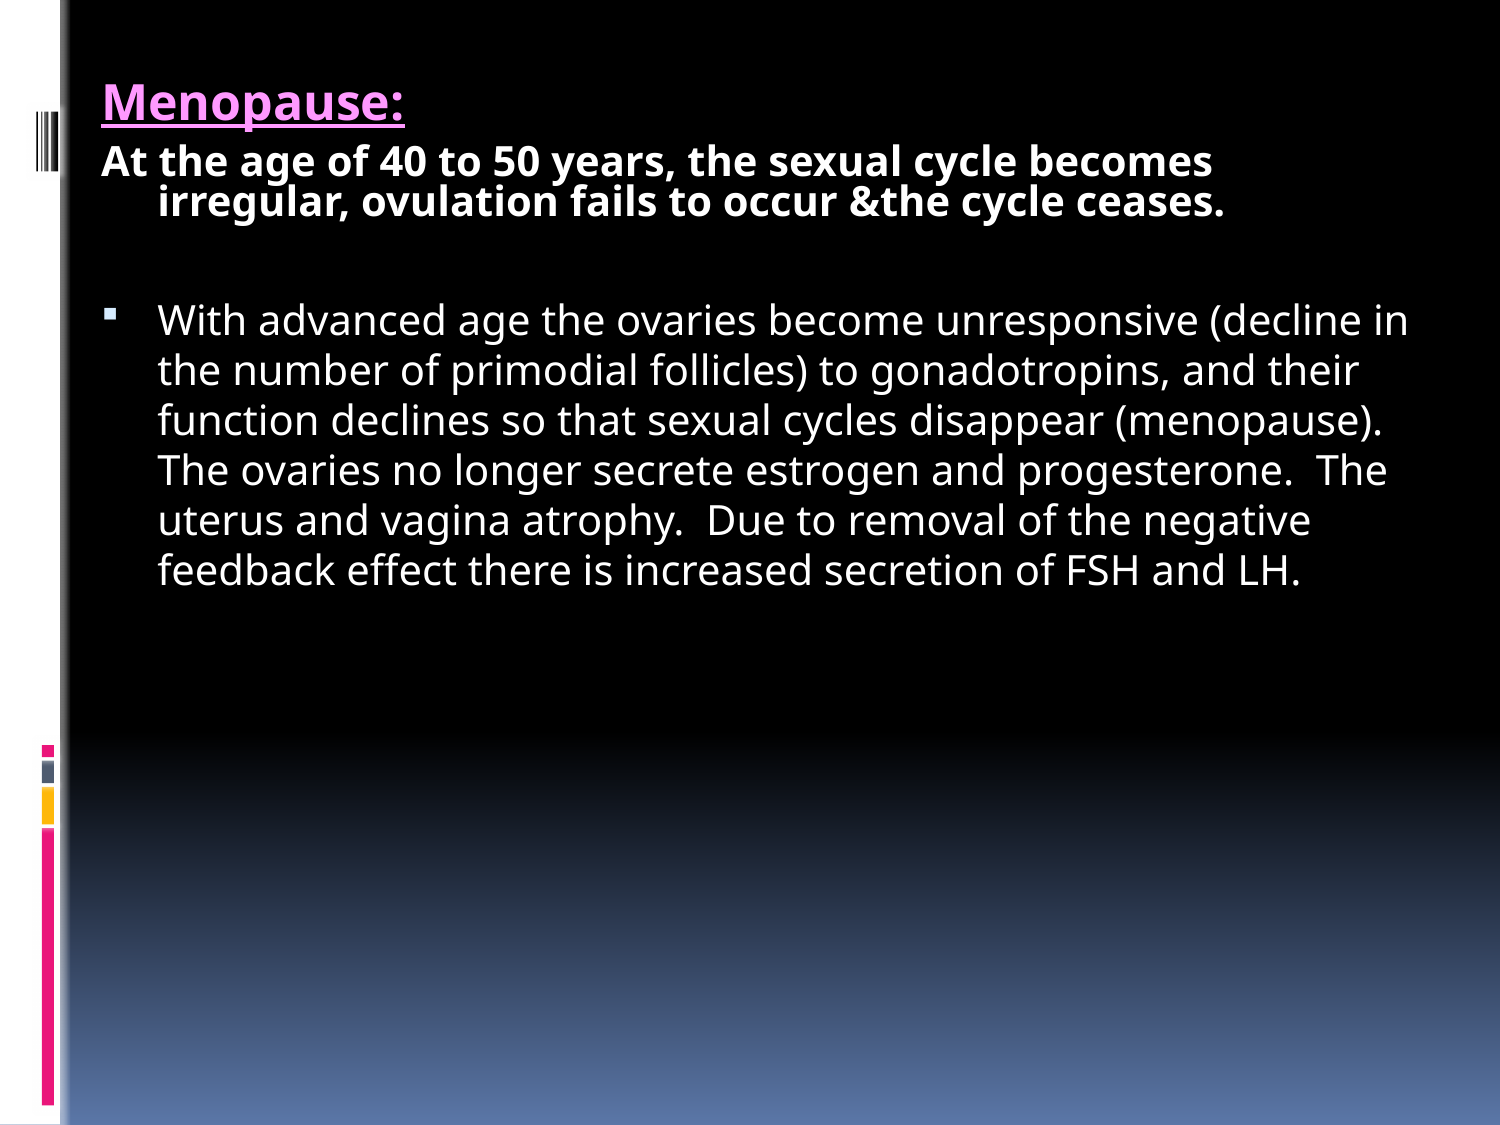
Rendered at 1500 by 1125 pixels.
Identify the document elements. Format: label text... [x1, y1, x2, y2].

list Menopause: At the age of 40 to 50 years, the sexual cycle becomes irregular, ovulation fails to occur &the cycle ceases. With advanced age the ovaries become unresponsive (decline in the number of primodial follicles) to gonadotropins, and their function declines so that sexual cycles disappear (menopause). The ovaries no longer secrete estrogen and progesterone. The uterus and vagina atrophy. Due to removal of the negative feedback effect there is increased secretion of FSH and LH. [75, 75, 1425, 1125]
